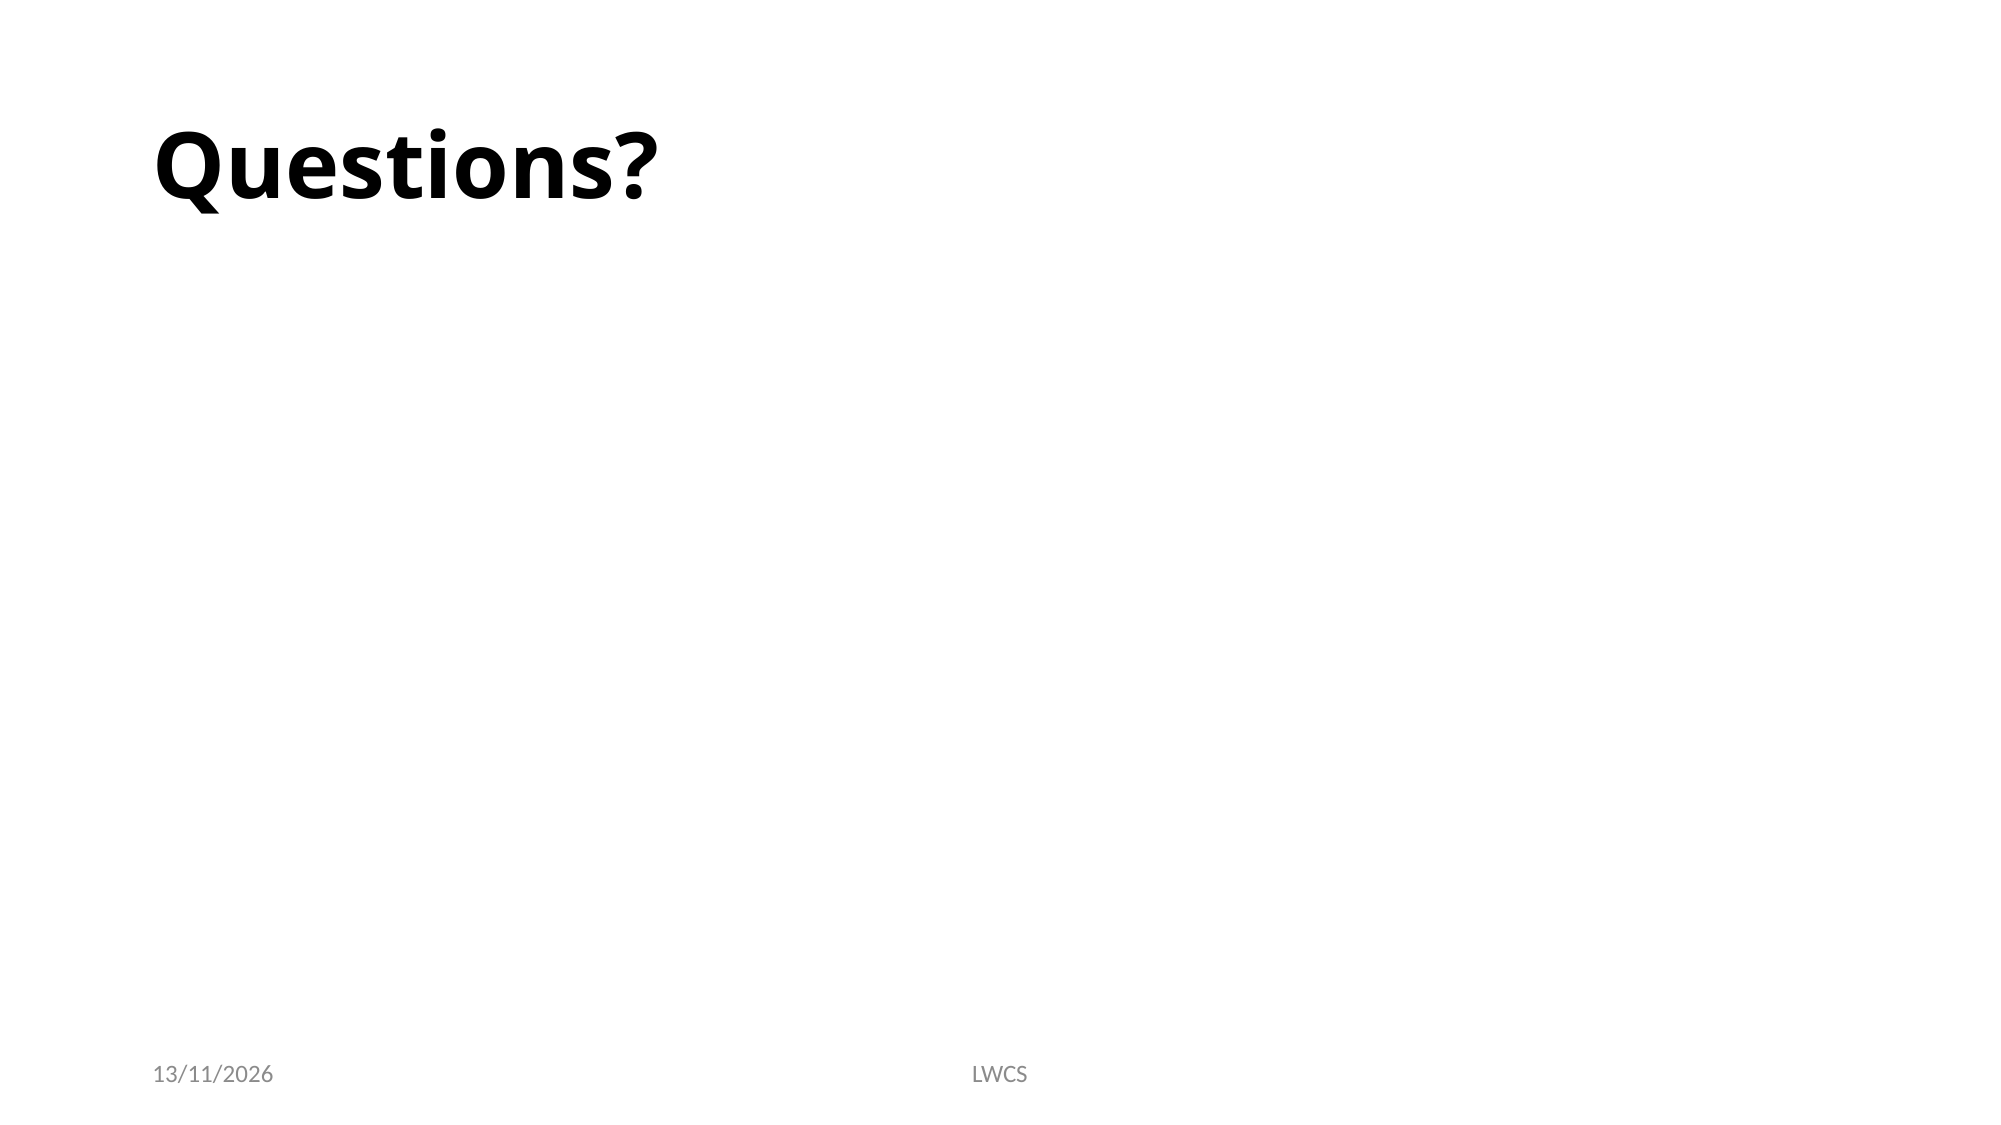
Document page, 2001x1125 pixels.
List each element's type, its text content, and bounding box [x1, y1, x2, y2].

footer LWCS [662, 1042, 1338, 1103]
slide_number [137, 1042, 588, 1103]
title Questions? [137, 59, 1863, 278]
